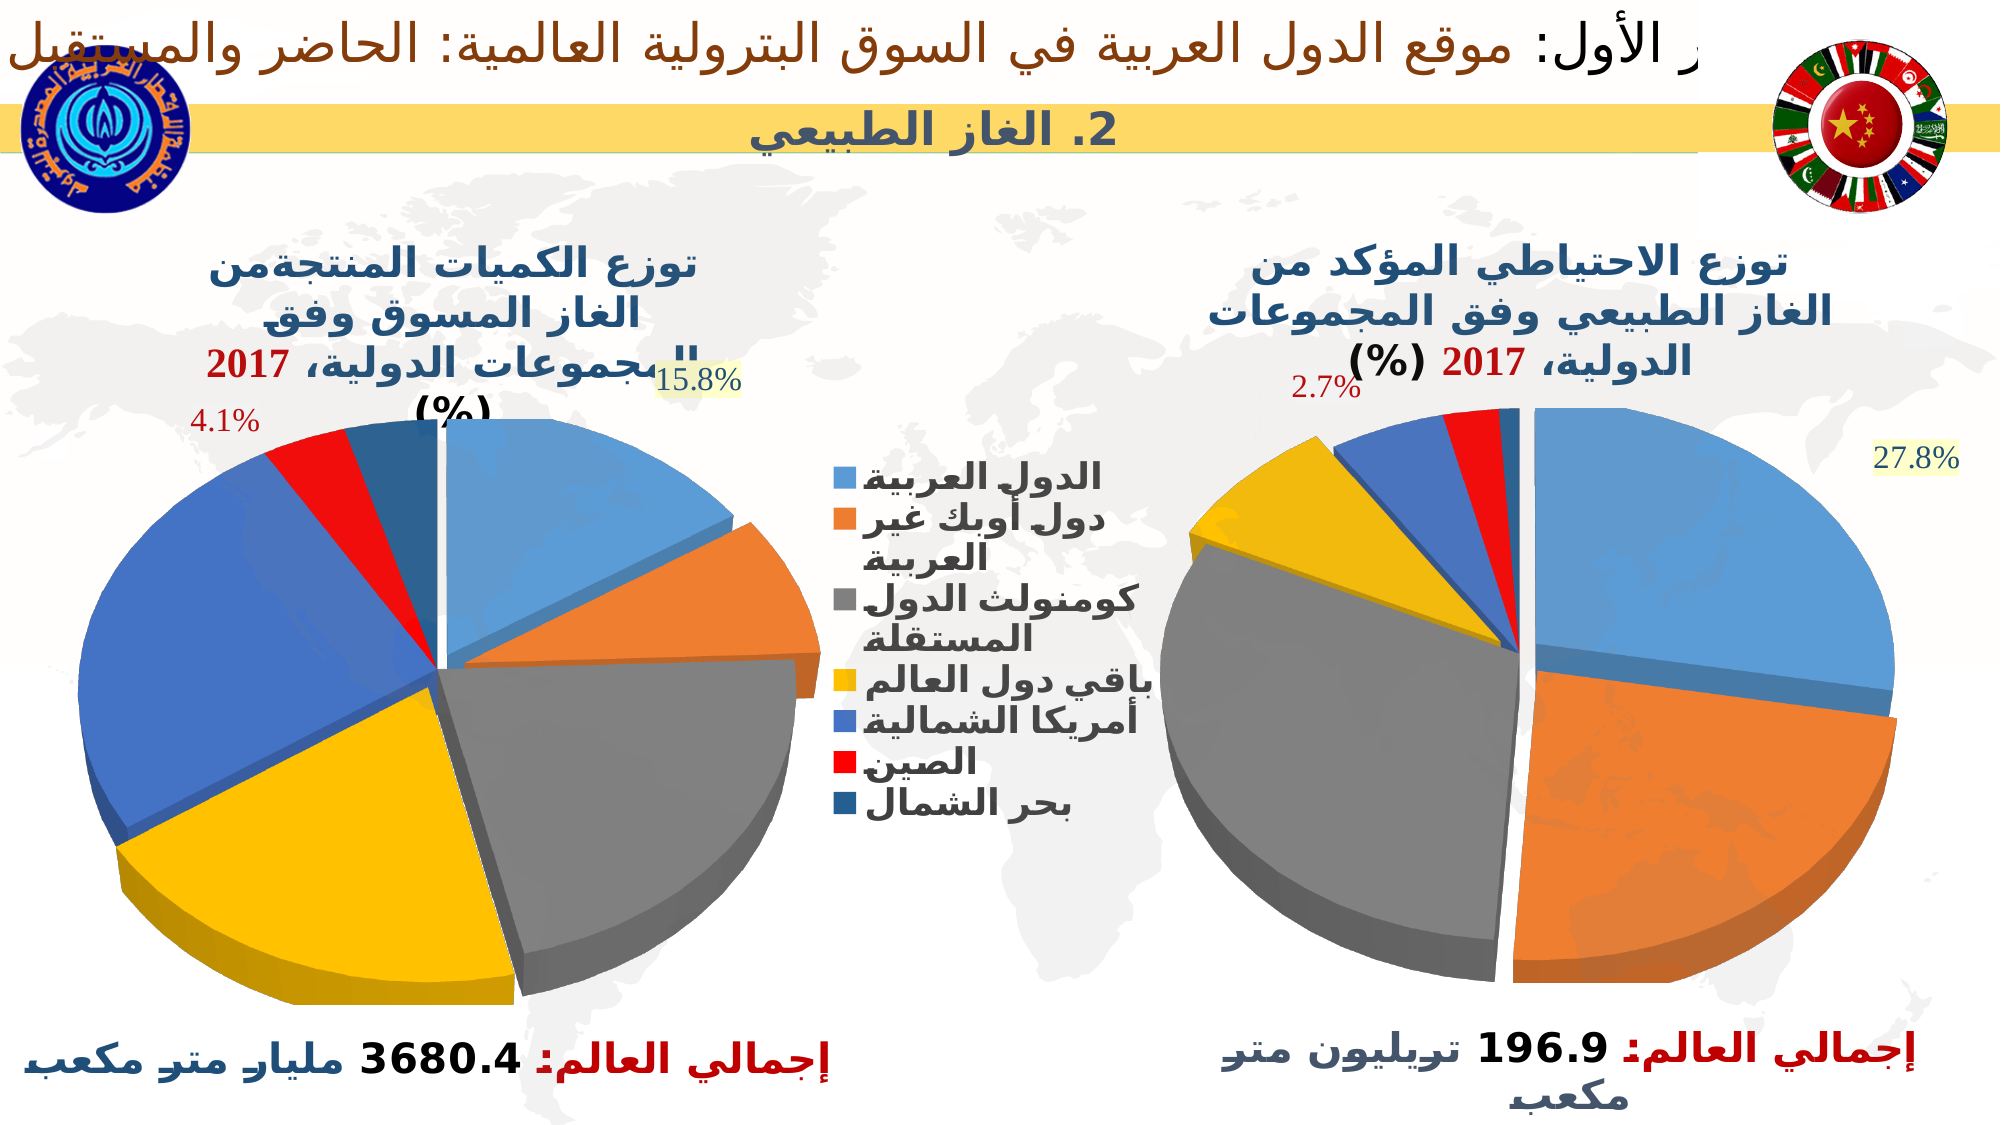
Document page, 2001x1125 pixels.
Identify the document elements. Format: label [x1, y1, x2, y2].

text_box [1771, 39, 1948, 214]
picture [0, 0, 1999, 355]
text_box [1, 163, 1997, 1125]
